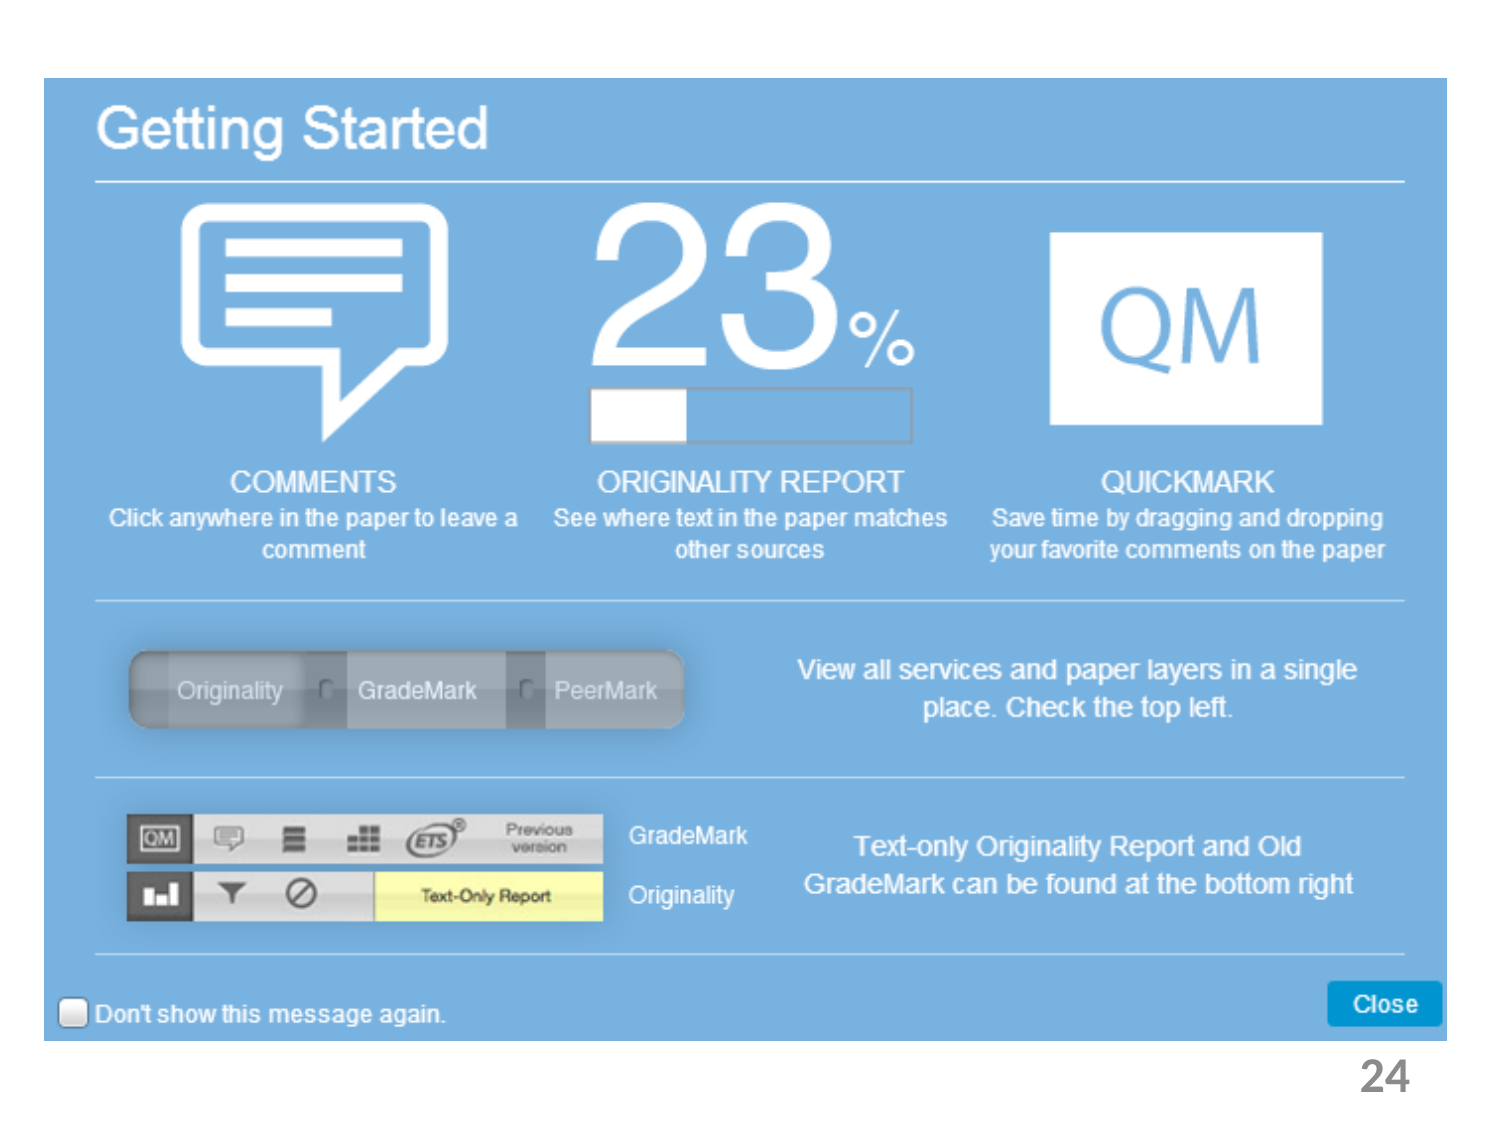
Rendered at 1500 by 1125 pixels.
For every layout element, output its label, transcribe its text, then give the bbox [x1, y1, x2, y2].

slide_number 24 [1074, 1049, 1425, 1103]
picture [43, 77, 1448, 1041]
